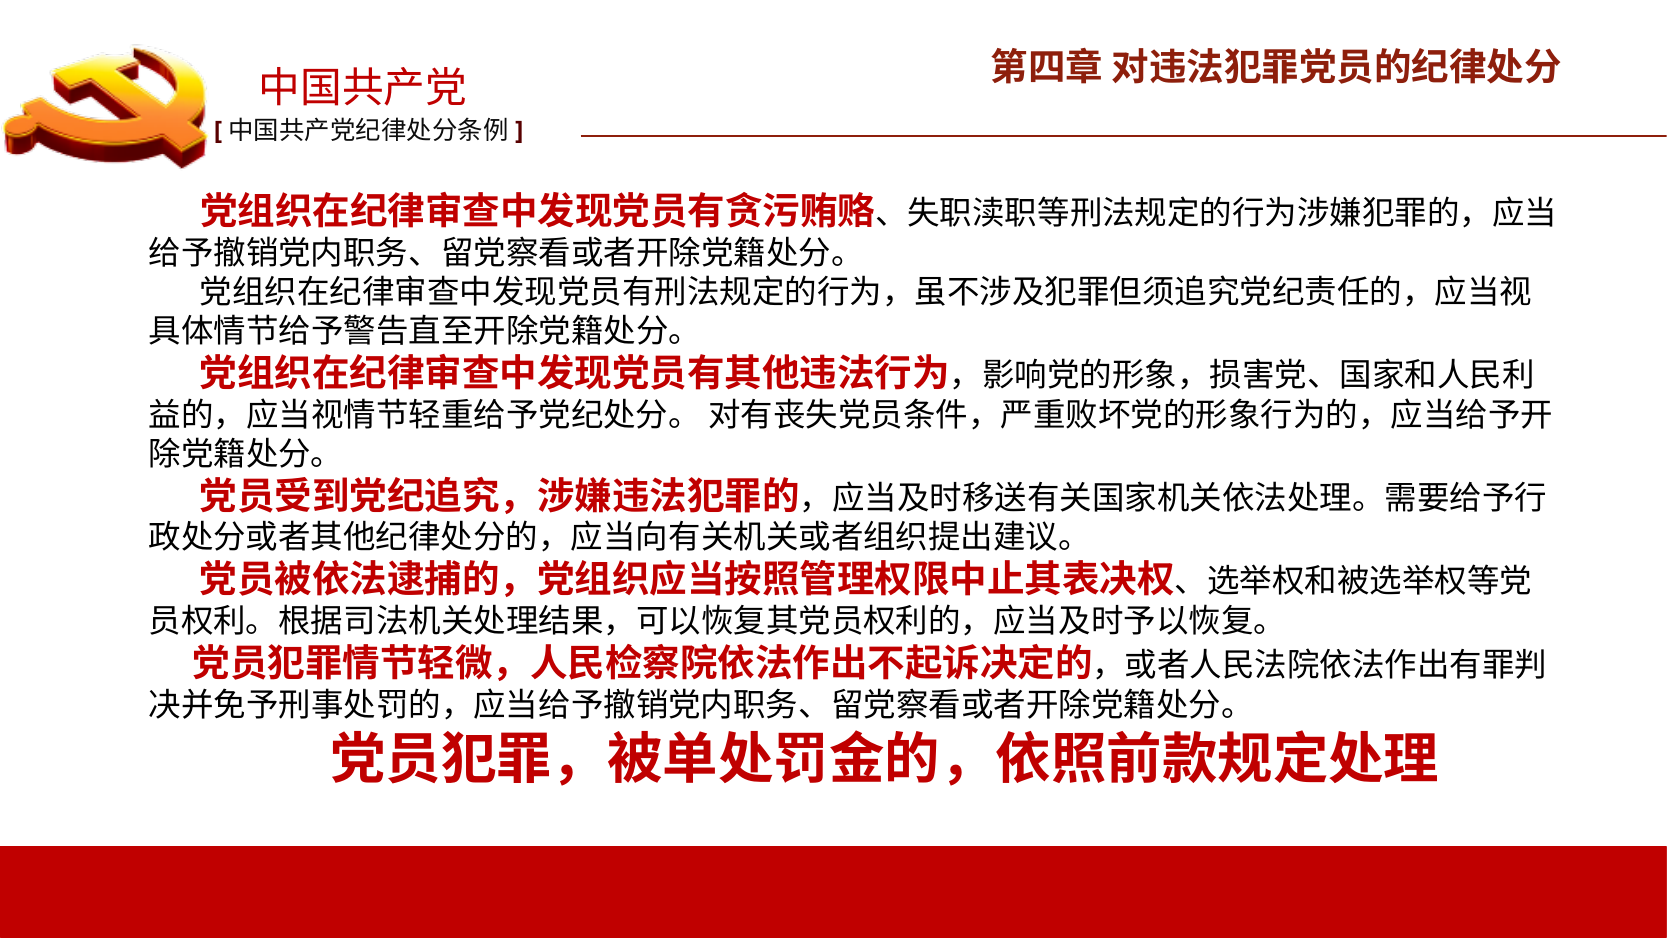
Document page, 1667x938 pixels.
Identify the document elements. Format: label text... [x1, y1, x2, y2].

text_box 第四章 对违法犯罪党员的纪律处分 [898, 35, 1645, 96]
text_box 党组织在纪律审查中发现党员有贪污贿赂、失职渎职等刑法规定的行为涉嫌犯罪的，应当给予撤销党内职务、留党察看或者开除党籍处分。 党组织在纪律审查中发现党员有刑法规定的行为，虽不涉及犯罪但须追究党纪责任的，应当视具体情节给予警告直至开除党籍处分。 党组织在纪律审查中发现党员有其他违法行为，影响党的形象，损害党、国家和人民利益的，应当视情节轻重给予党纪处分。 对有丧失党员条件，严重败坏党的形象行为的，应当给予开除党籍处分。 党员受到党纪追究，涉嫌违法犯罪的，应当及时移送有关国家机关依法处理。需要给予行政处分或者其他纪律处分的，应当向有关机关或者组织提出建议。 党员被依法逮捕的，党组织应当按照管理权限中止其表决权、选举权和被选举权等党员权利。根据司法机关处理结果，可以恢复其党员权利的，应当及时予以恢复。 党员犯罪情节轻微，人民检察院依法作出不起诉决定的，或者人民法院依法作出有罪判决并免予刑事处罚的，应当给予撤销党内职务、留党察看或者开除党籍处分。 党员犯罪，被单处罚金的，依照前款规定处理 [133, 179, 1578, 798]
picture [0, 42, 221, 172]
